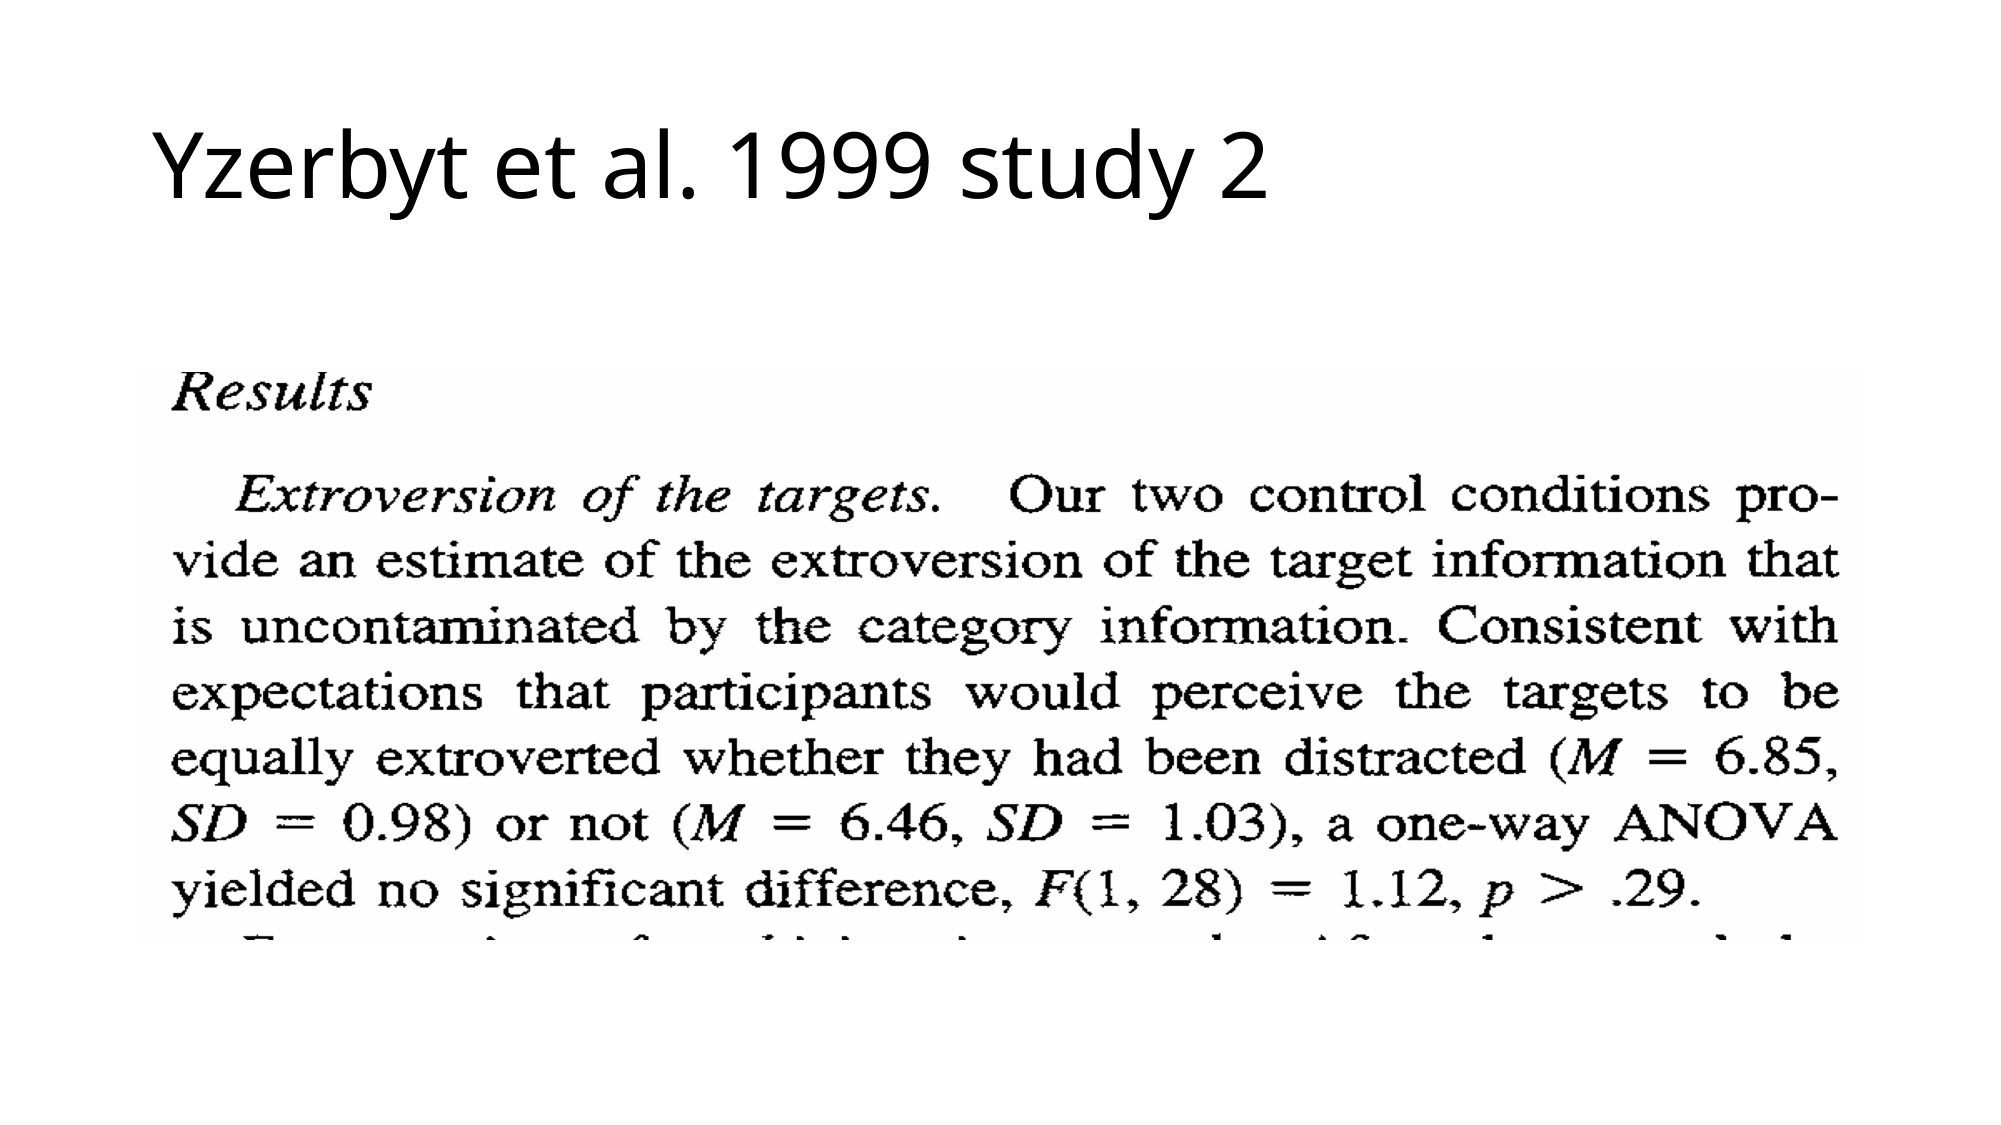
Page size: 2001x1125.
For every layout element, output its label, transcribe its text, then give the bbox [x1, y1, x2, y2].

title Yzerbyt et al. 1999 study 2 [137, 59, 1863, 278]
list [137, 299, 1863, 1014]
